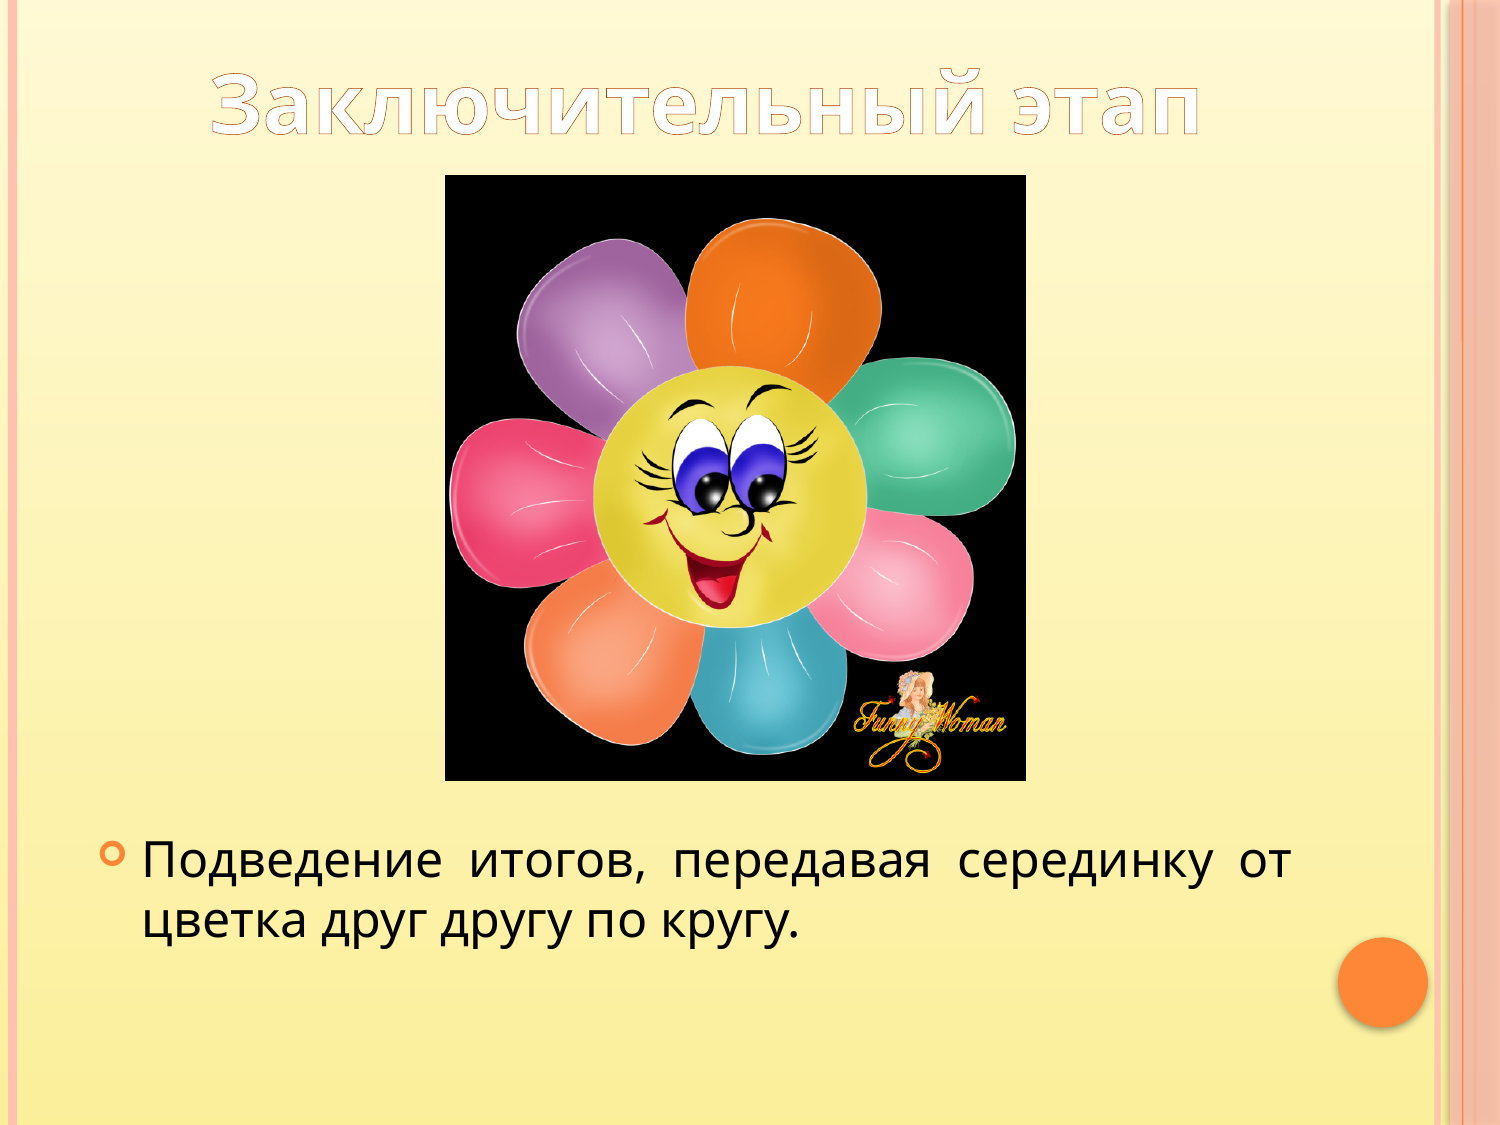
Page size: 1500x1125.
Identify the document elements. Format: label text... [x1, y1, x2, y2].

list Подведение итогов, передавая серединку от цветка друг другу по кругу. [82, 820, 1307, 1086]
title Заключительный этап [93, 70, 1319, 258]
picture [444, 175, 1026, 781]
